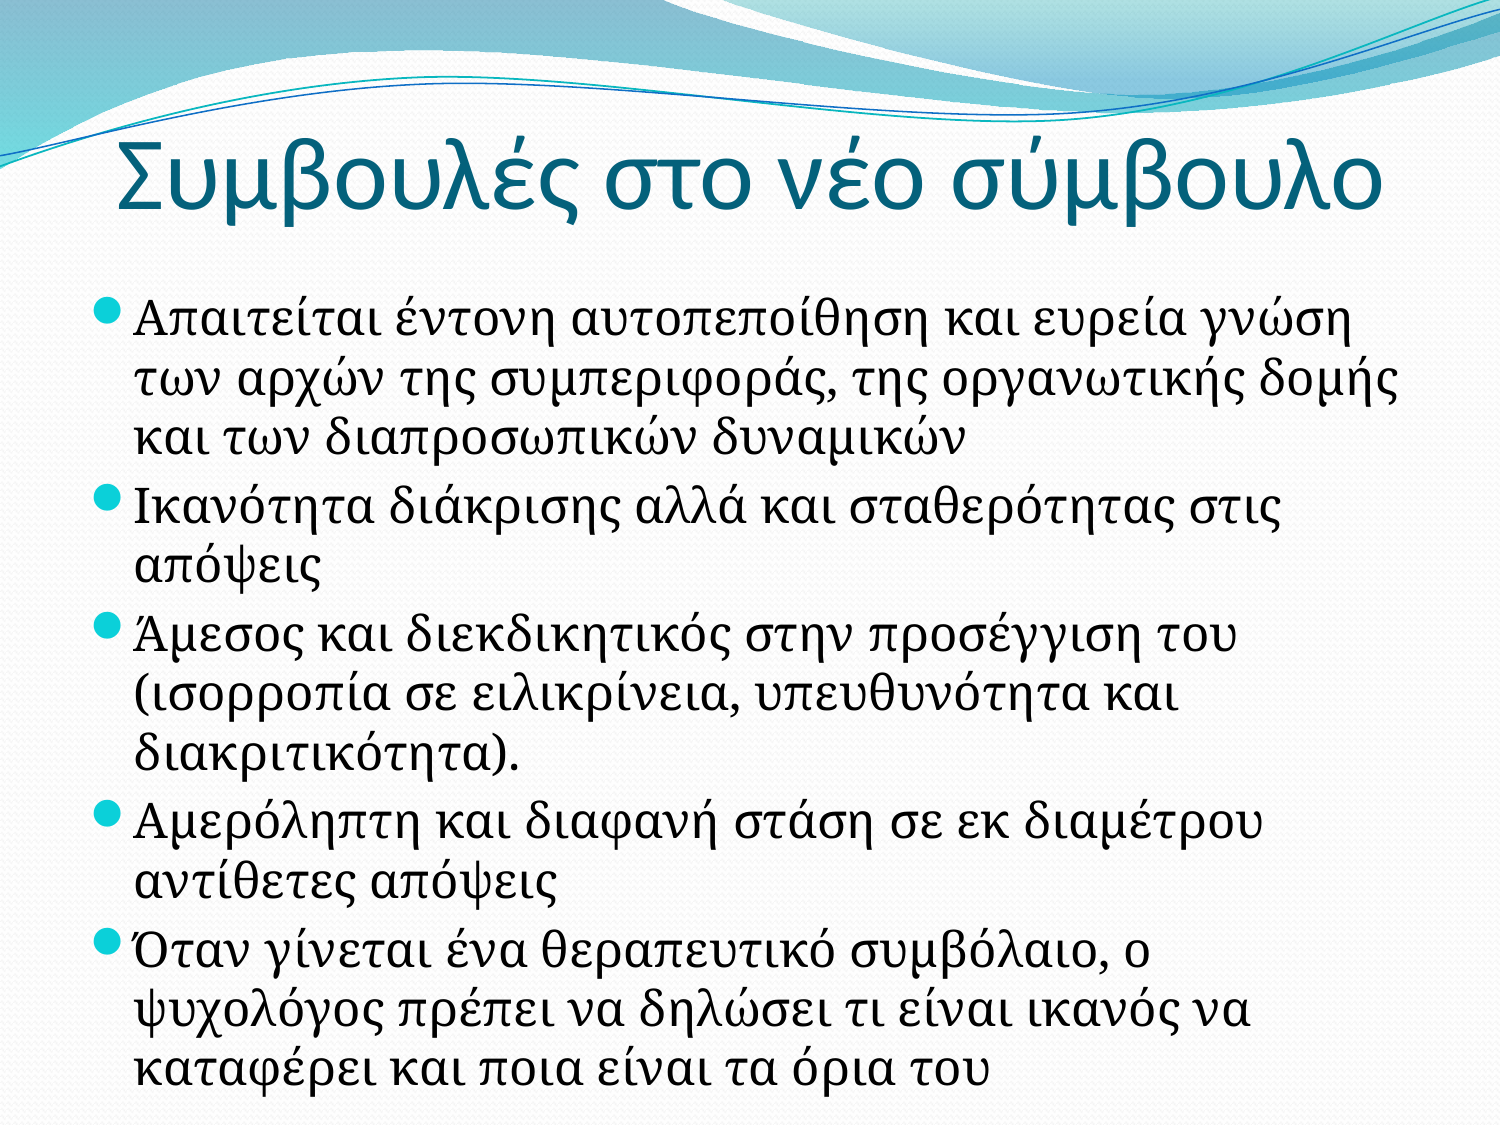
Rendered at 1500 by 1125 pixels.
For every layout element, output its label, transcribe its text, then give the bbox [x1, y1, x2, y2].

list Απαιτείται έντονη αυτοπεποίθηση και ευρεία γνώση των αρχών της συμπεριφοράς, της οργανωτικής δομής και των διαπροσωπικών δυναμικών Ικανότητα διάκρισης αλλά και σταθερότητας στις απόψεις Άμεσος και διεκδικητικός στην προσέγγιση του (ισορροπία σε ειλικρίνεια, υπευθυνότητα και διακριτικότητα). Αμερόληπτη και διαφανή στάση σε εκ διαμέτρου αντίθετες απόψεις Όταν γίνεται ένα θεραπευτικό συμβόλαιο, ο ψυχολόγος πρέπει να δηλώσει τι είναι ικανός να καταφέρει και ποια είναι τα όρια του [75, 278, 1425, 1106]
title Συμβουλές στο νέο σύμβουλο [76, 42, 1427, 231]
